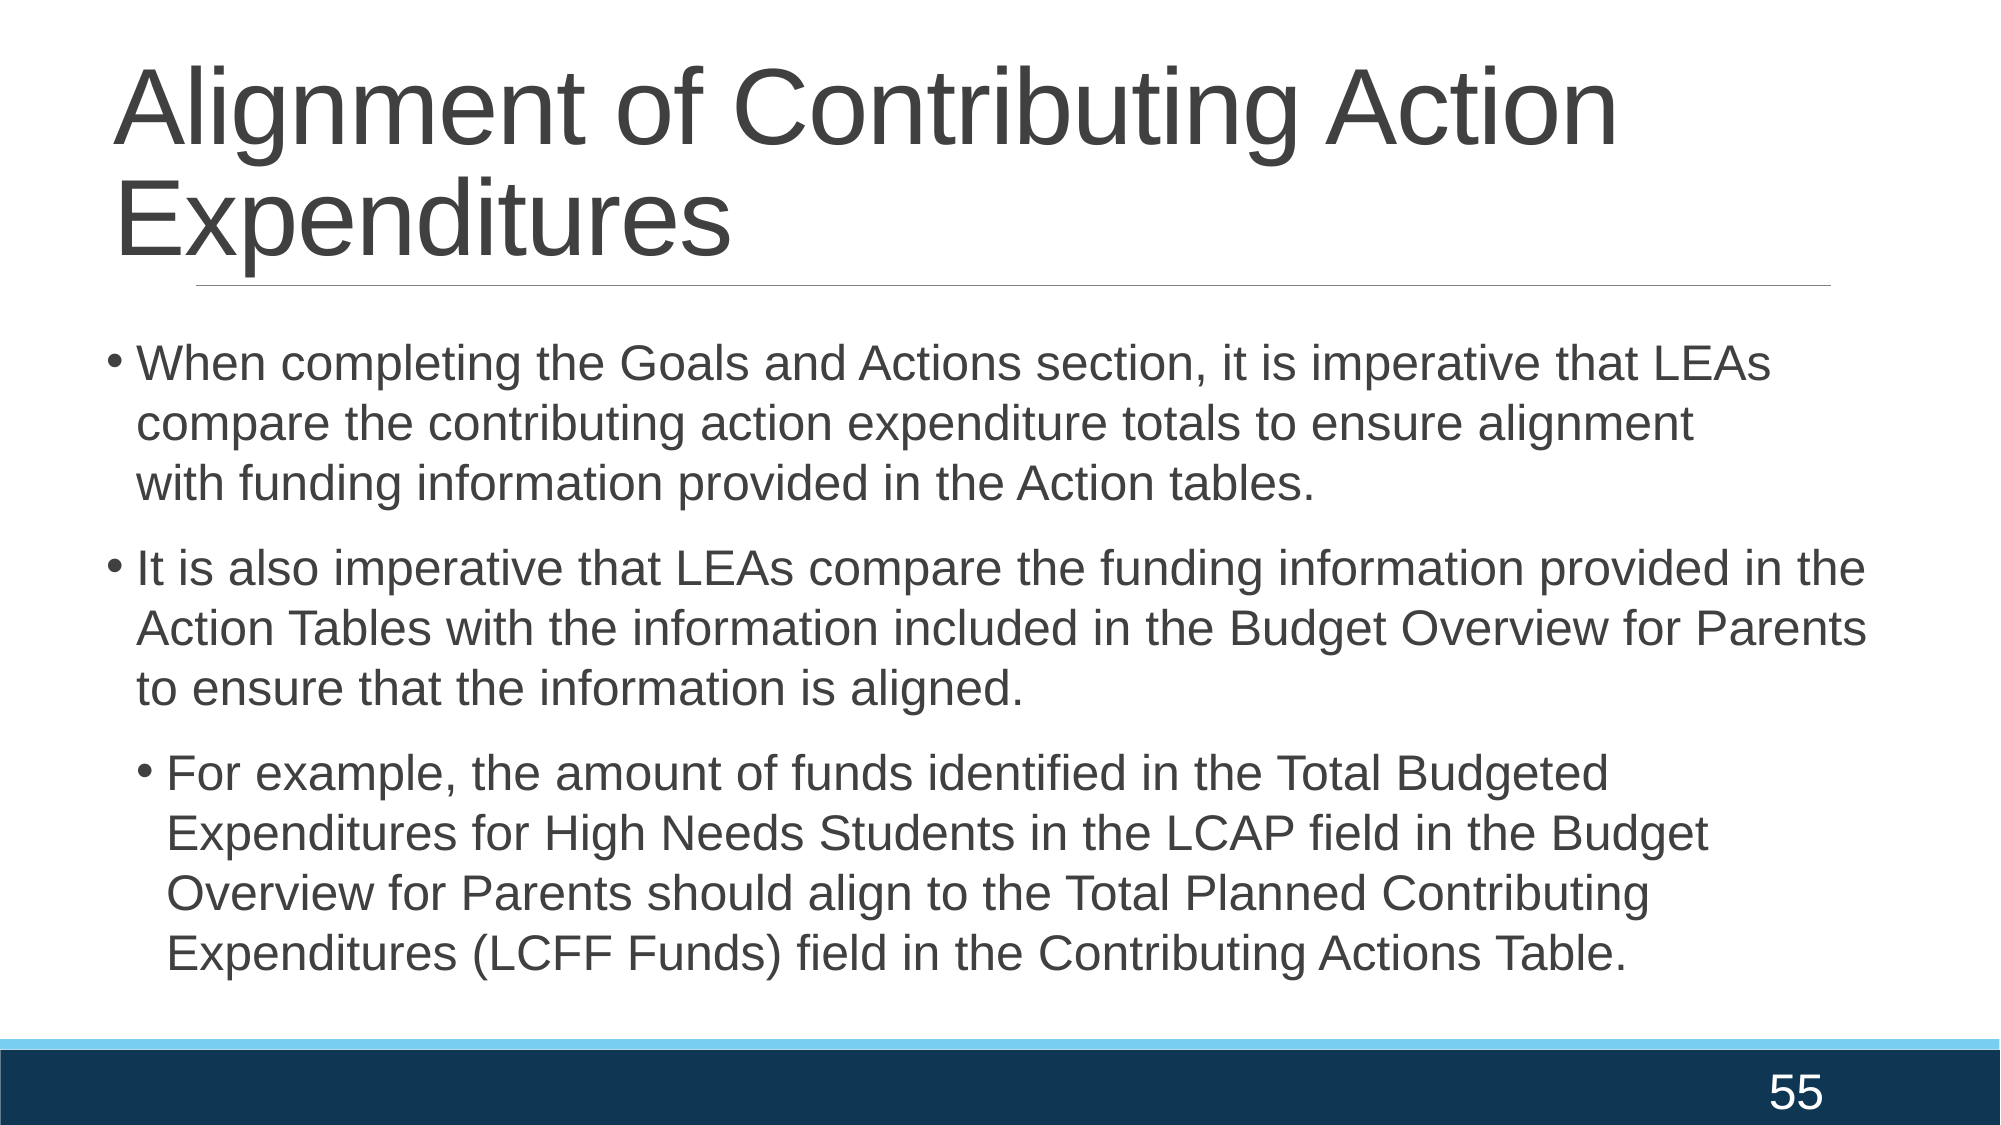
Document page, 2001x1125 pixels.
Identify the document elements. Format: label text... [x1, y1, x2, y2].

list When completing the Goals and Actions section, it is imperative that LEAs compare the contributing action expenditure totals to ensure alignment with funding information provided in the Action tables. It is also imperative that LEAs compare the funding information provided in the Action Tables with the information included in the Budget Overview for Parents to ensure that the information is aligned. For example, the amount of funds identified in the Total Budgeted Expenditures for High Needs Students in the LCAP field in the Budget Overview for Parents should align to the Total Planned Contributing Expenditures (LCFF Funds) field in the Contributing Actions Table. [98, 322, 1909, 1022]
slide_number 55 [1624, 1059, 1840, 1120]
title Alignment of Contributing Action Expenditures [98, 47, 1909, 285]
